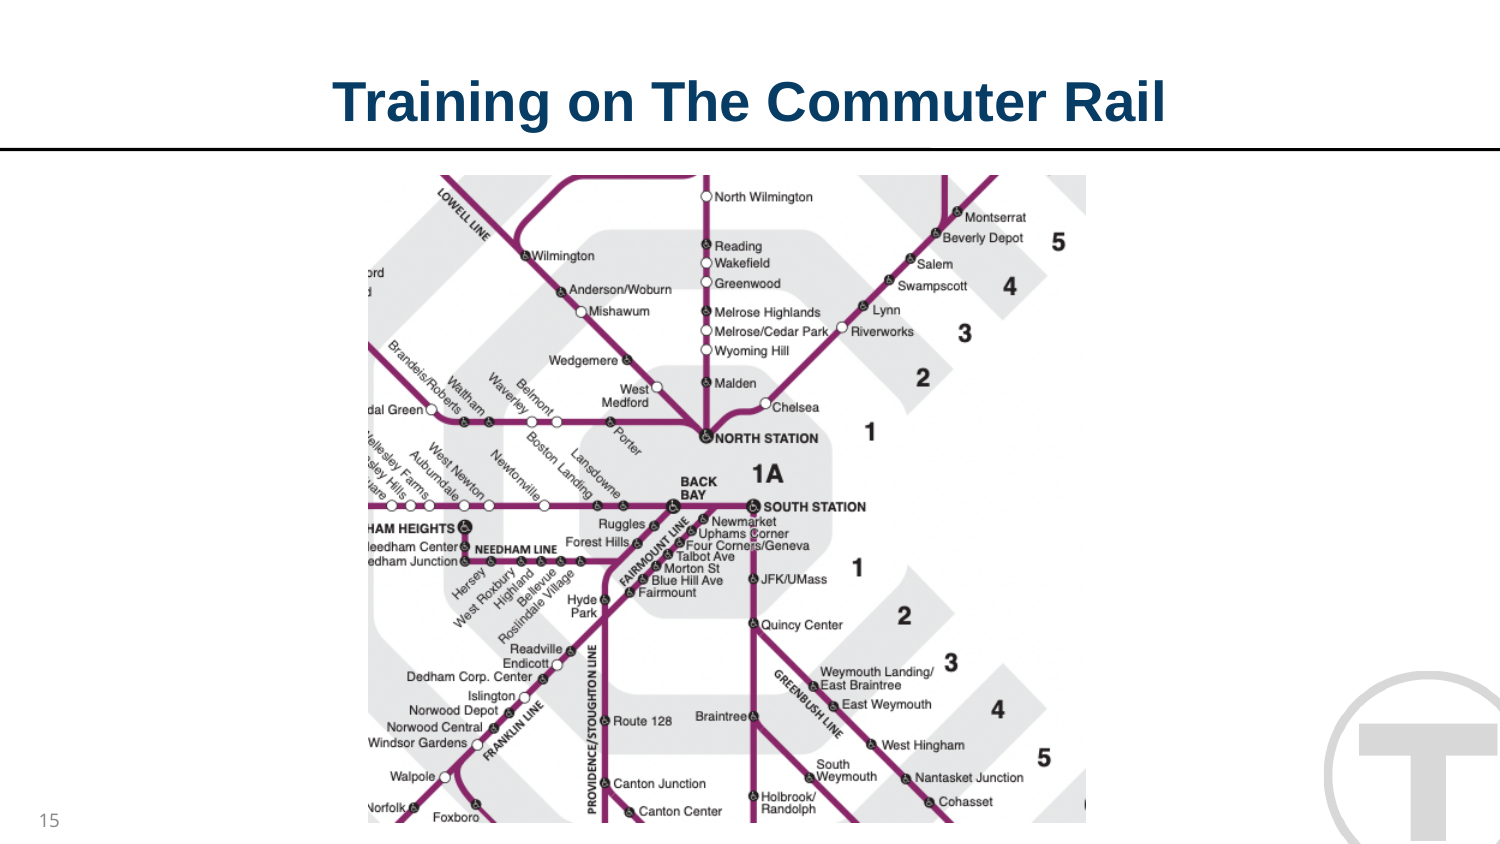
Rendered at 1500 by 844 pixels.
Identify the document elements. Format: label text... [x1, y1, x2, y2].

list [368, 175, 1086, 823]
title Training on The Commuter Rail [103, 65, 1397, 141]
